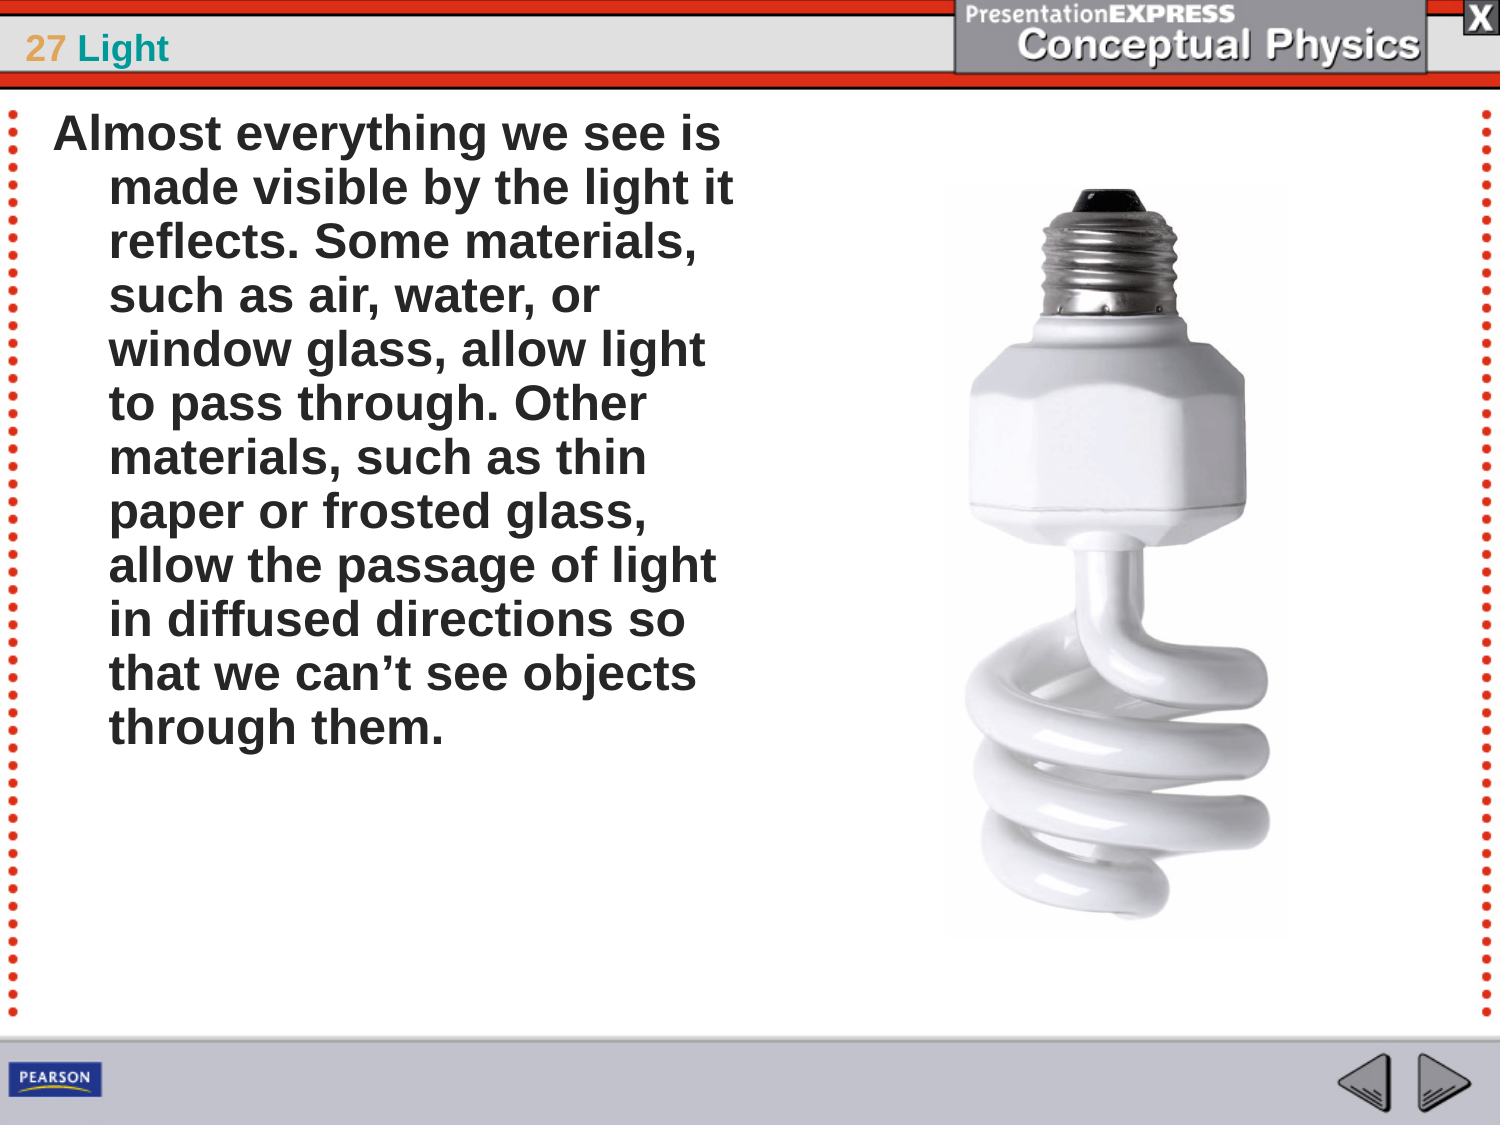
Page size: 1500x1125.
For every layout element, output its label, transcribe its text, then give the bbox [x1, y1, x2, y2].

list Almost everything we see is made visible by the light it reflects. Some materials, such as air, water, or window glass, allow light to pass through. Other materials, such as thin paper or frosted glass, allow the passage of light in diffused directions so that we can’t see objects through them. [37, 99, 775, 709]
picture [0, 0, 1500, 1125]
